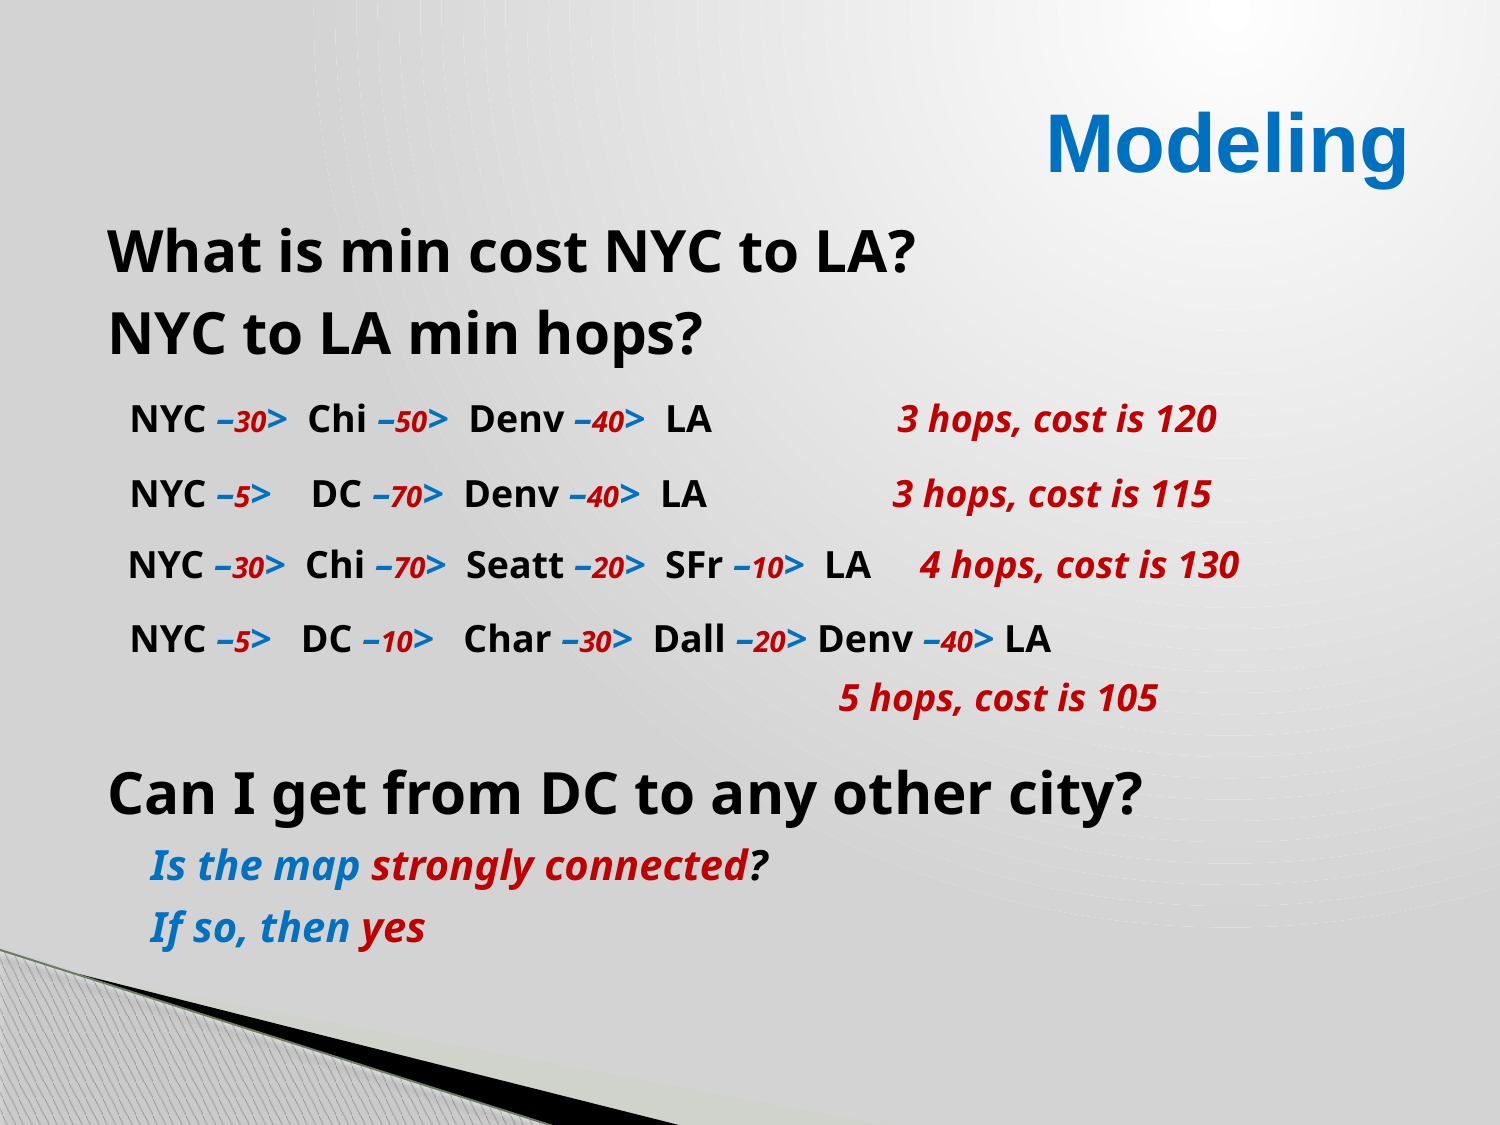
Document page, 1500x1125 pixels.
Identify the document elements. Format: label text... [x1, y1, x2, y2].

list What is min cost NYC to LA? NYC to LA min hops? NYC –30> Chi –50> Denv –40> LA 3 hops, cost is 120 NYC –5> DC –70> Denv –40> LA 3 hops, cost is 115 NYC –30> Chi –70> Seatt –20> SFr –10> LA 4 hops, cost is 130 NYC –5> DC –10> Char –30> Dall –20> Denv –40> LA 5 hops, cost is 105 Can I get from DC to any other city? Is the map strongly connected? If so, then yes [75, 233, 1425, 992]
title Modeling [75, 45, 1425, 233]
